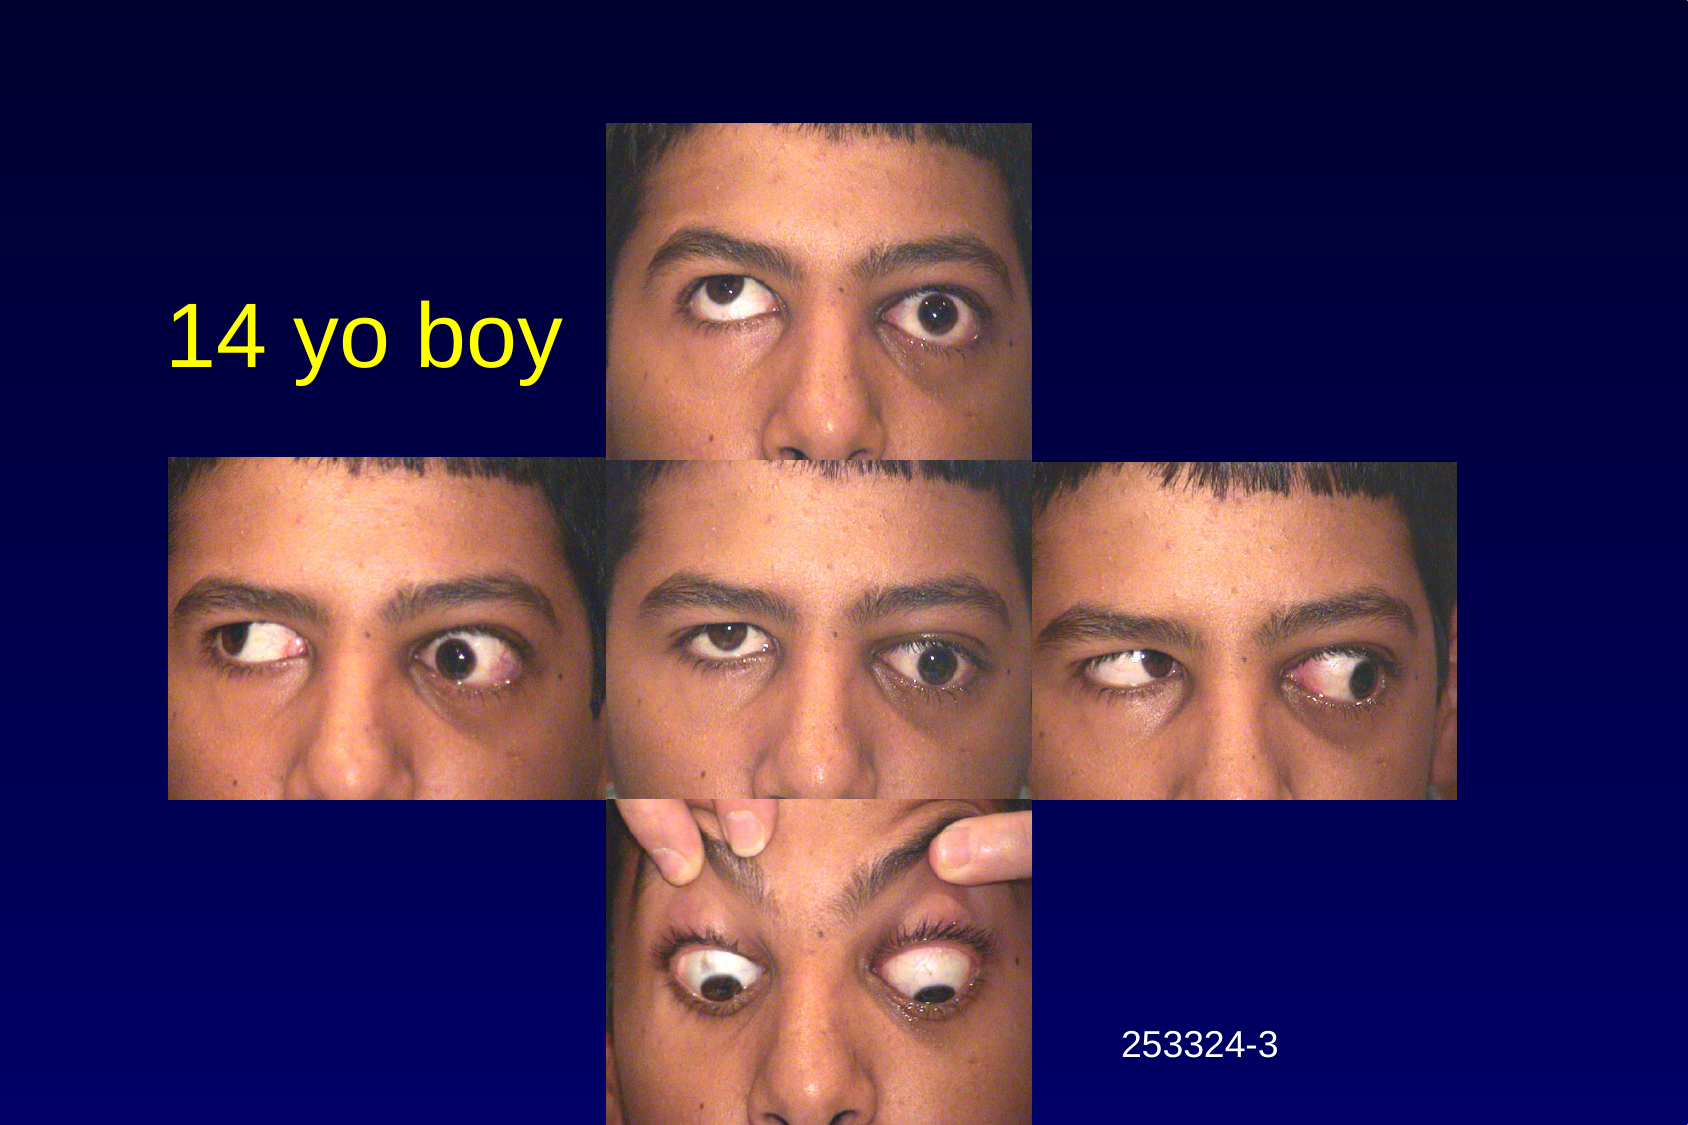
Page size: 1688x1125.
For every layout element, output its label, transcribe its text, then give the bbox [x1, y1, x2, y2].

picture [168, 123, 1457, 1125]
text_box 253324-3 [1106, 1012, 1307, 1073]
title 14 yo boy [143, 262, 587, 401]
